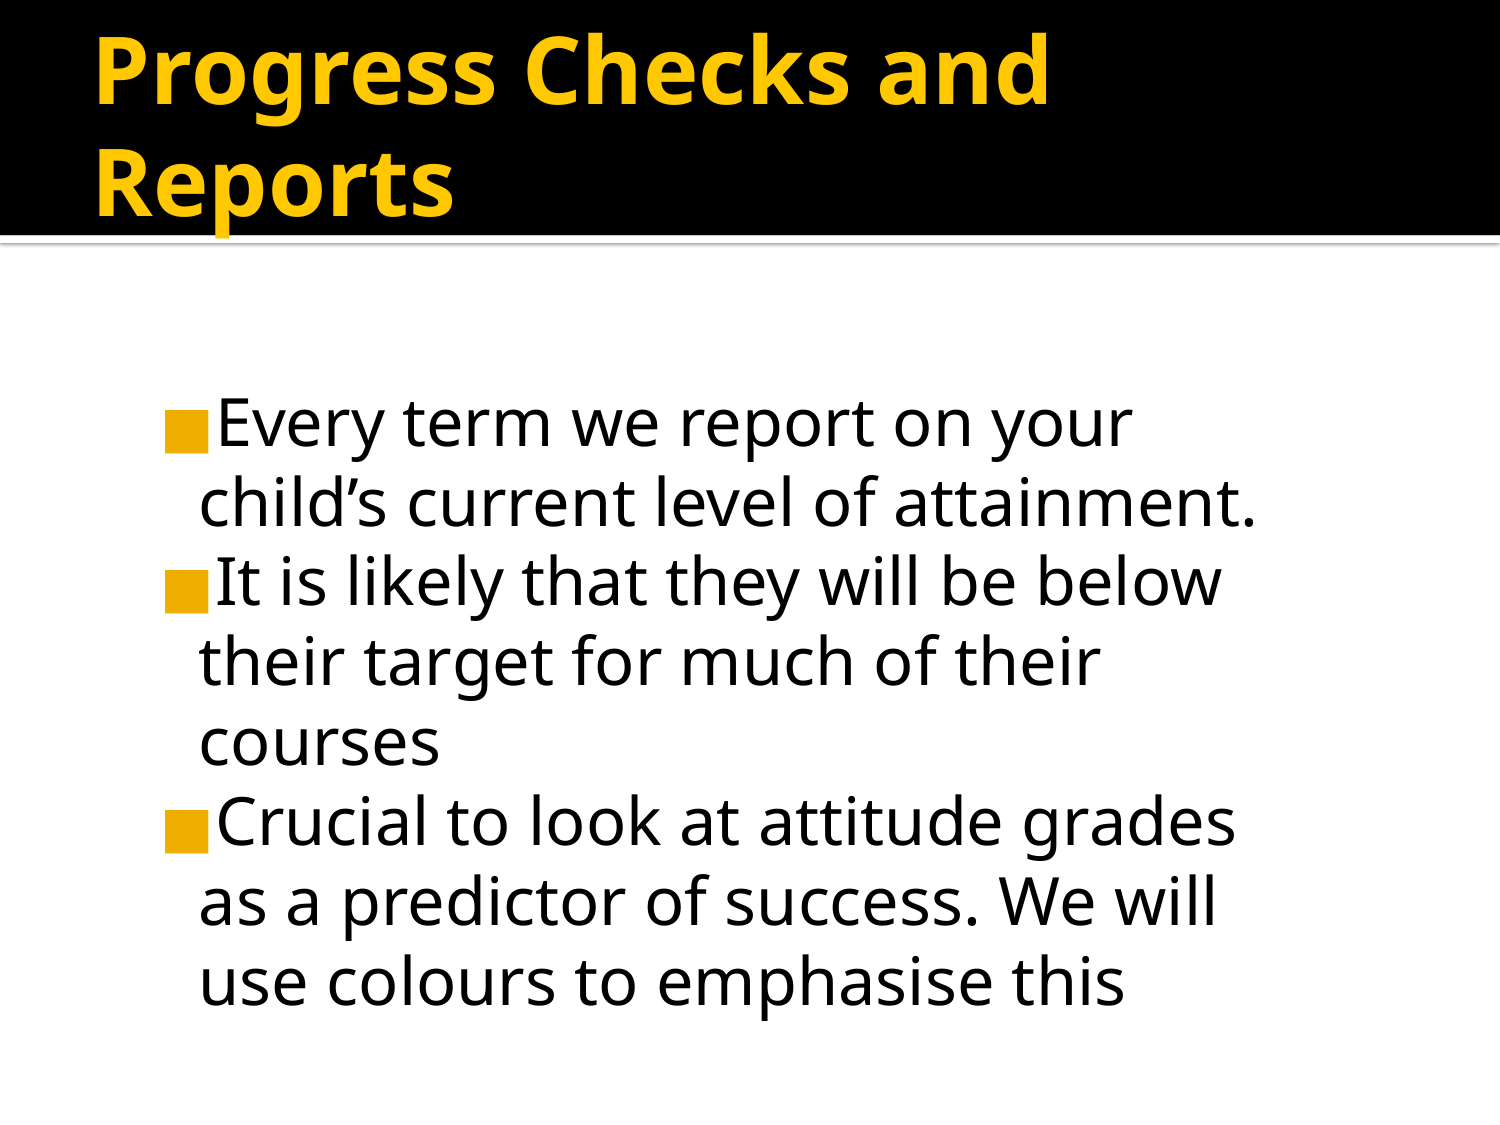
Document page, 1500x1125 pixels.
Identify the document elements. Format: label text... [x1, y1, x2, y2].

title Progress Checks and Reports [80, 46, 1366, 201]
list Every term we report on your child’s current level of attainment. It is likely that they will be below their target for much of their courses Crucial to look at attitude grades as a predictor of success. We will use colours to emphasise this [138, 368, 1308, 938]
